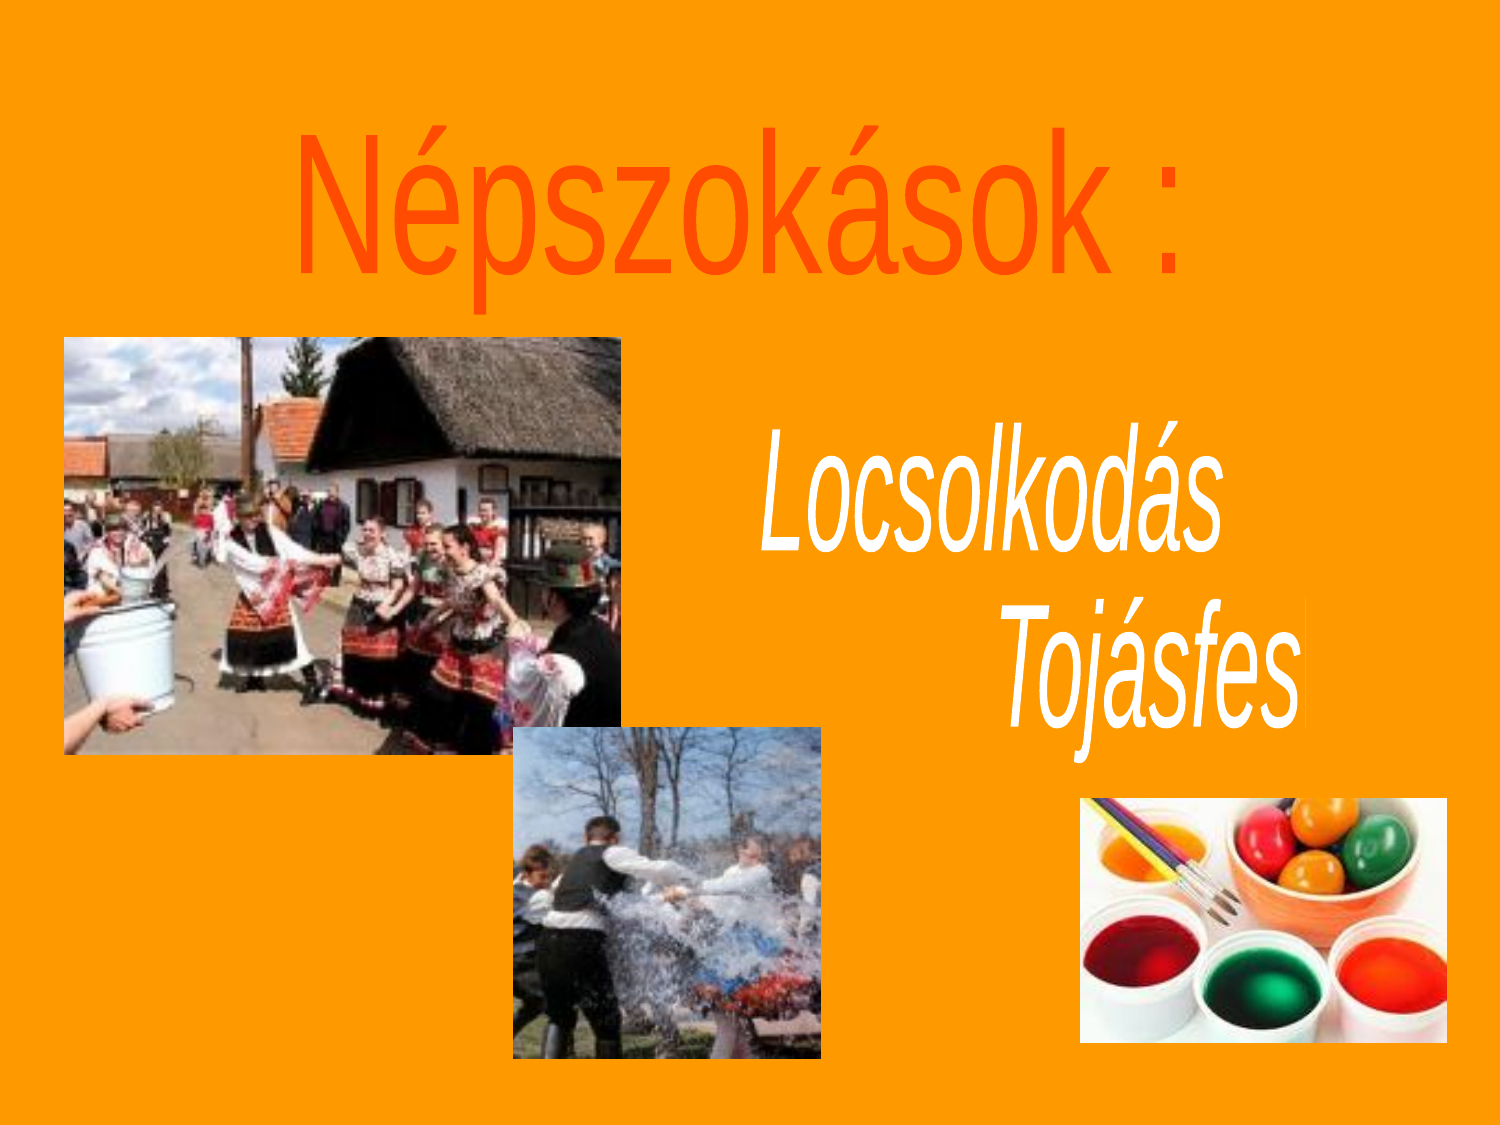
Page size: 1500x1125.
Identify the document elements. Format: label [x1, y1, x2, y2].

picture [1080, 798, 1447, 1043]
picture [64, 337, 821, 1059]
